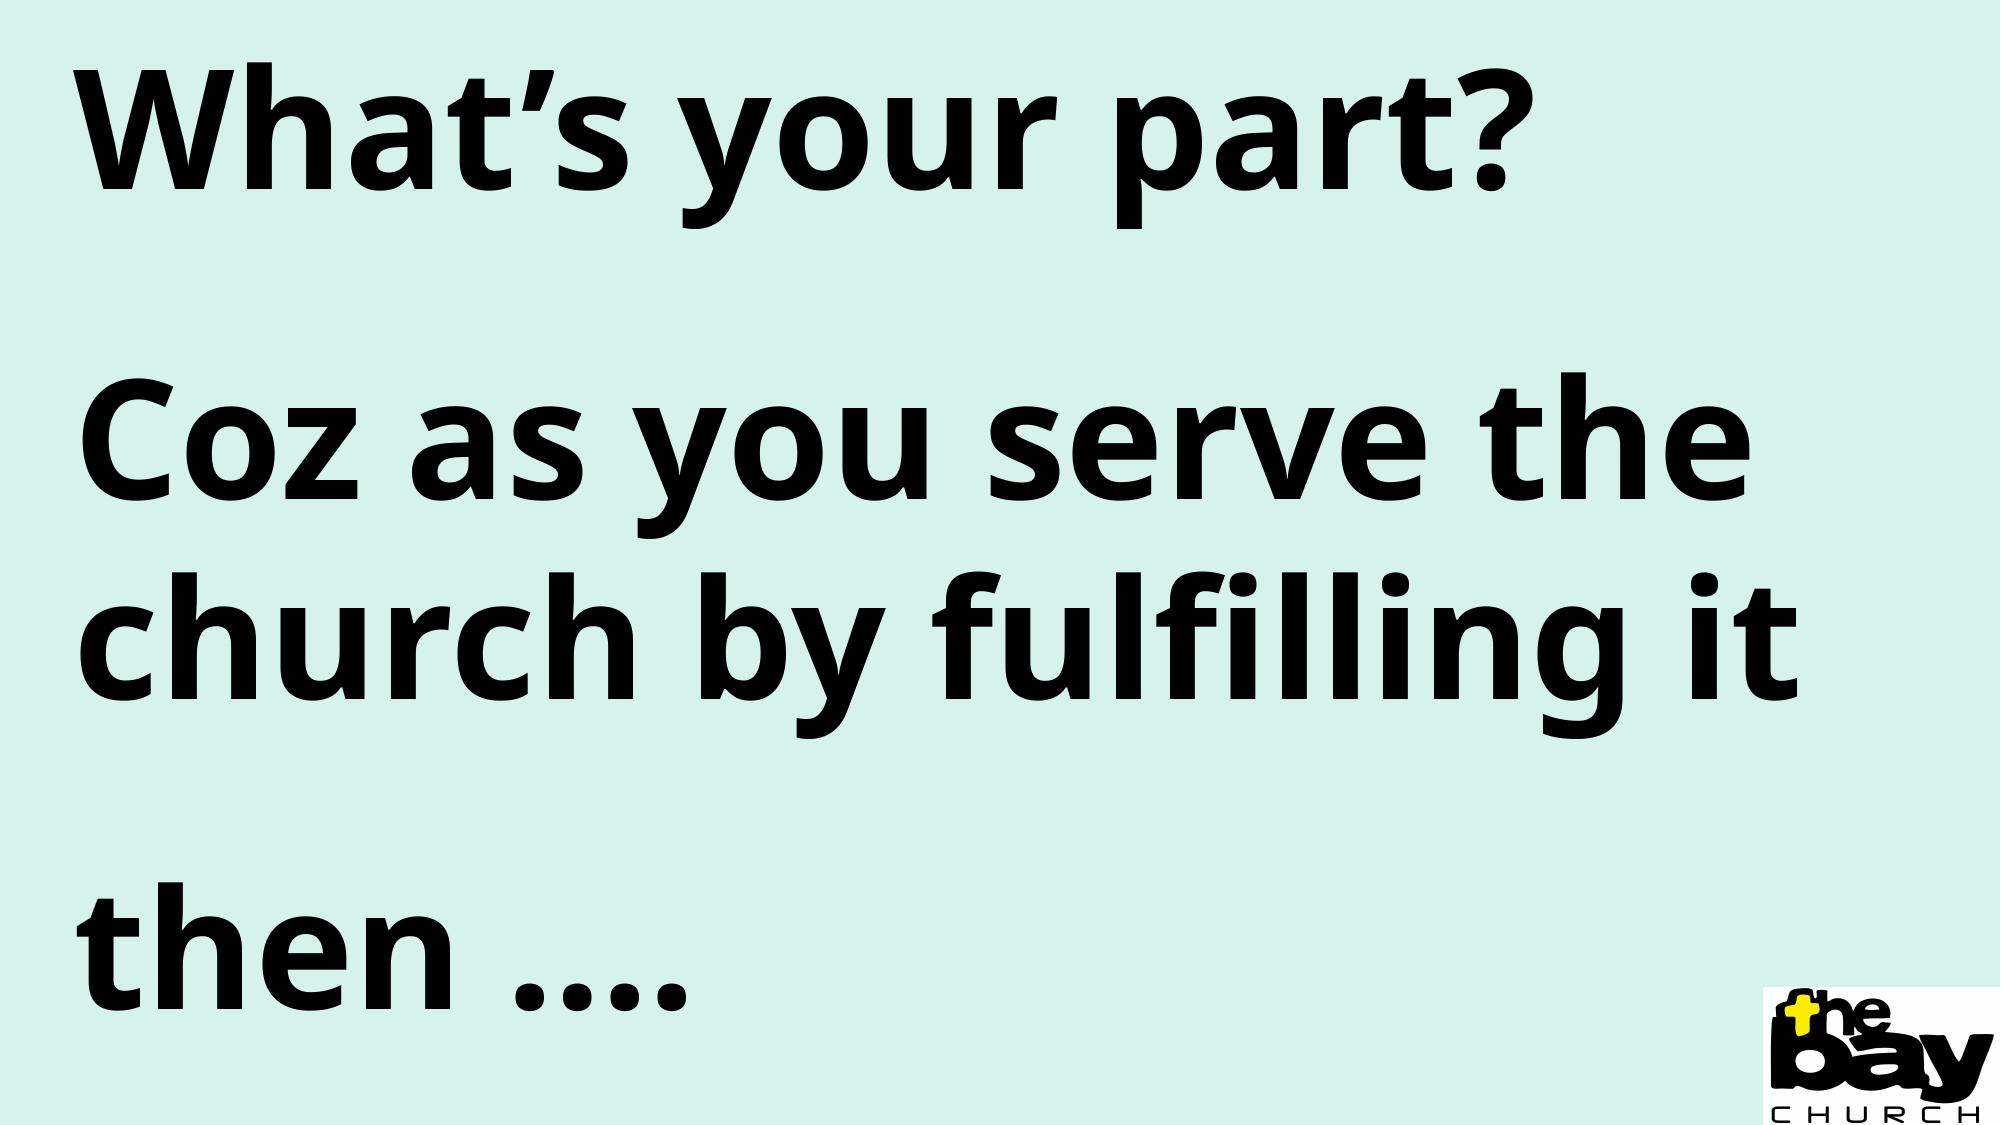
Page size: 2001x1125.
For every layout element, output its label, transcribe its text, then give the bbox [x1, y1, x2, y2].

text_box What’s your part? Coz as you serve the church by fulfilling it then …. [58, 15, 1941, 1125]
picture [1762, 987, 2000, 1125]
